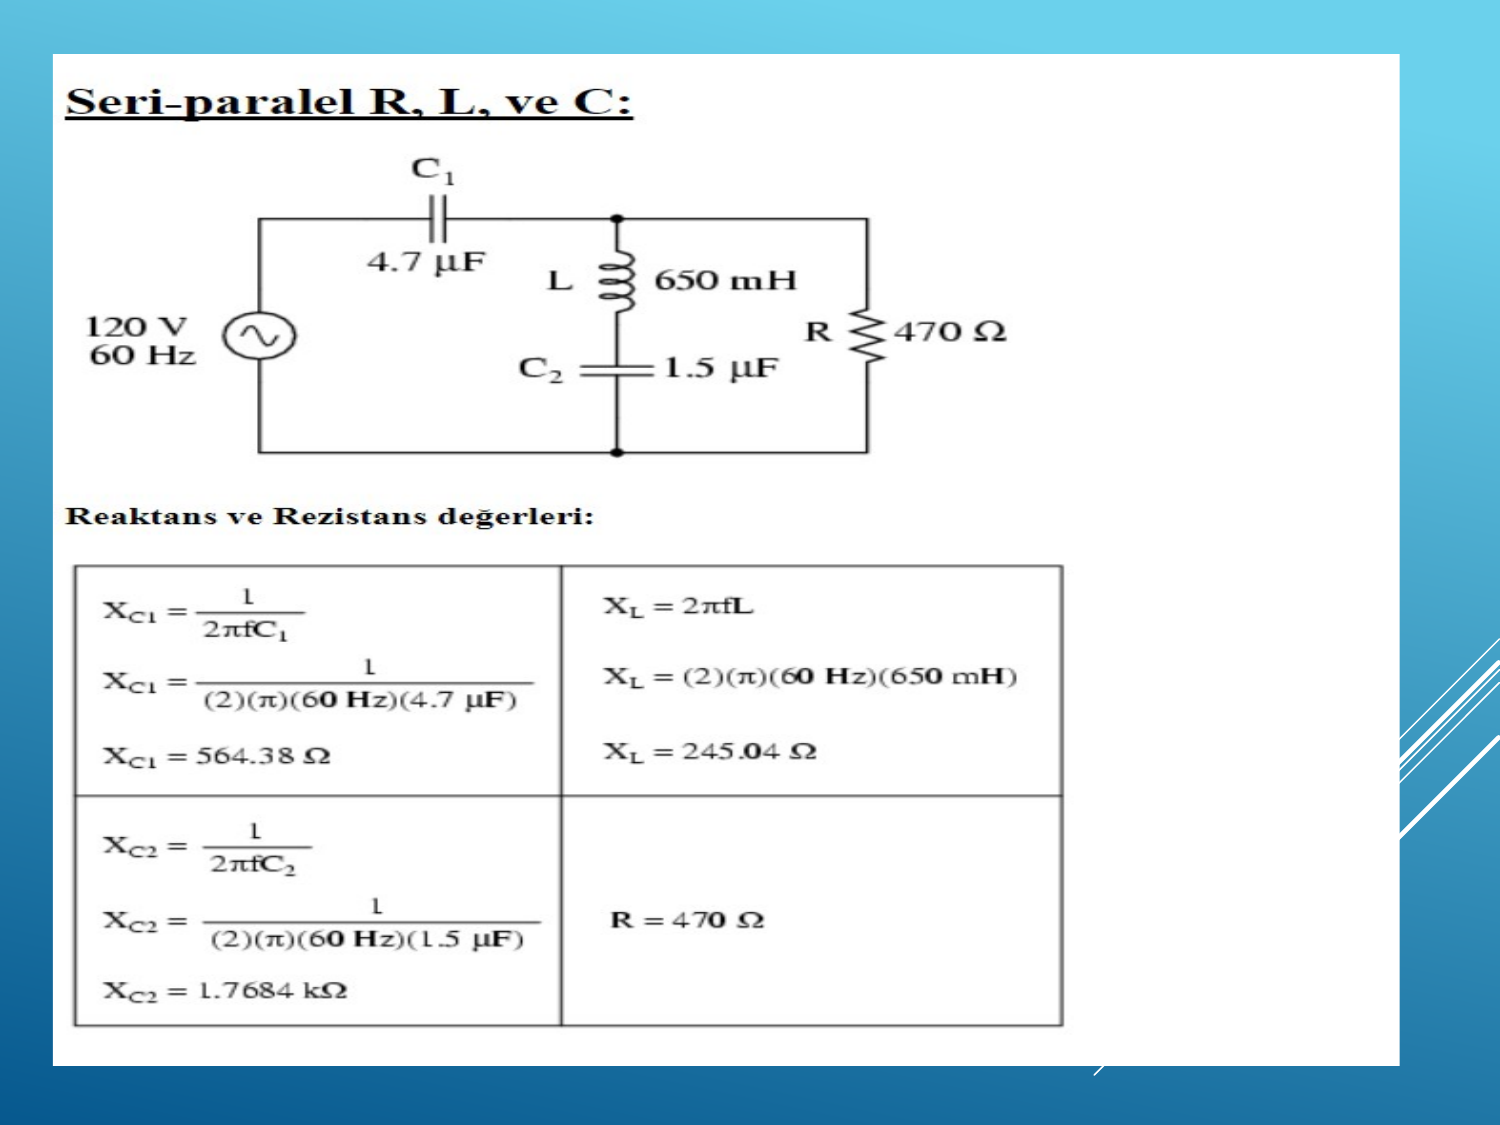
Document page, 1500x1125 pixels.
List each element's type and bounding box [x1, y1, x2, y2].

text_box [52, 54, 1400, 1066]
